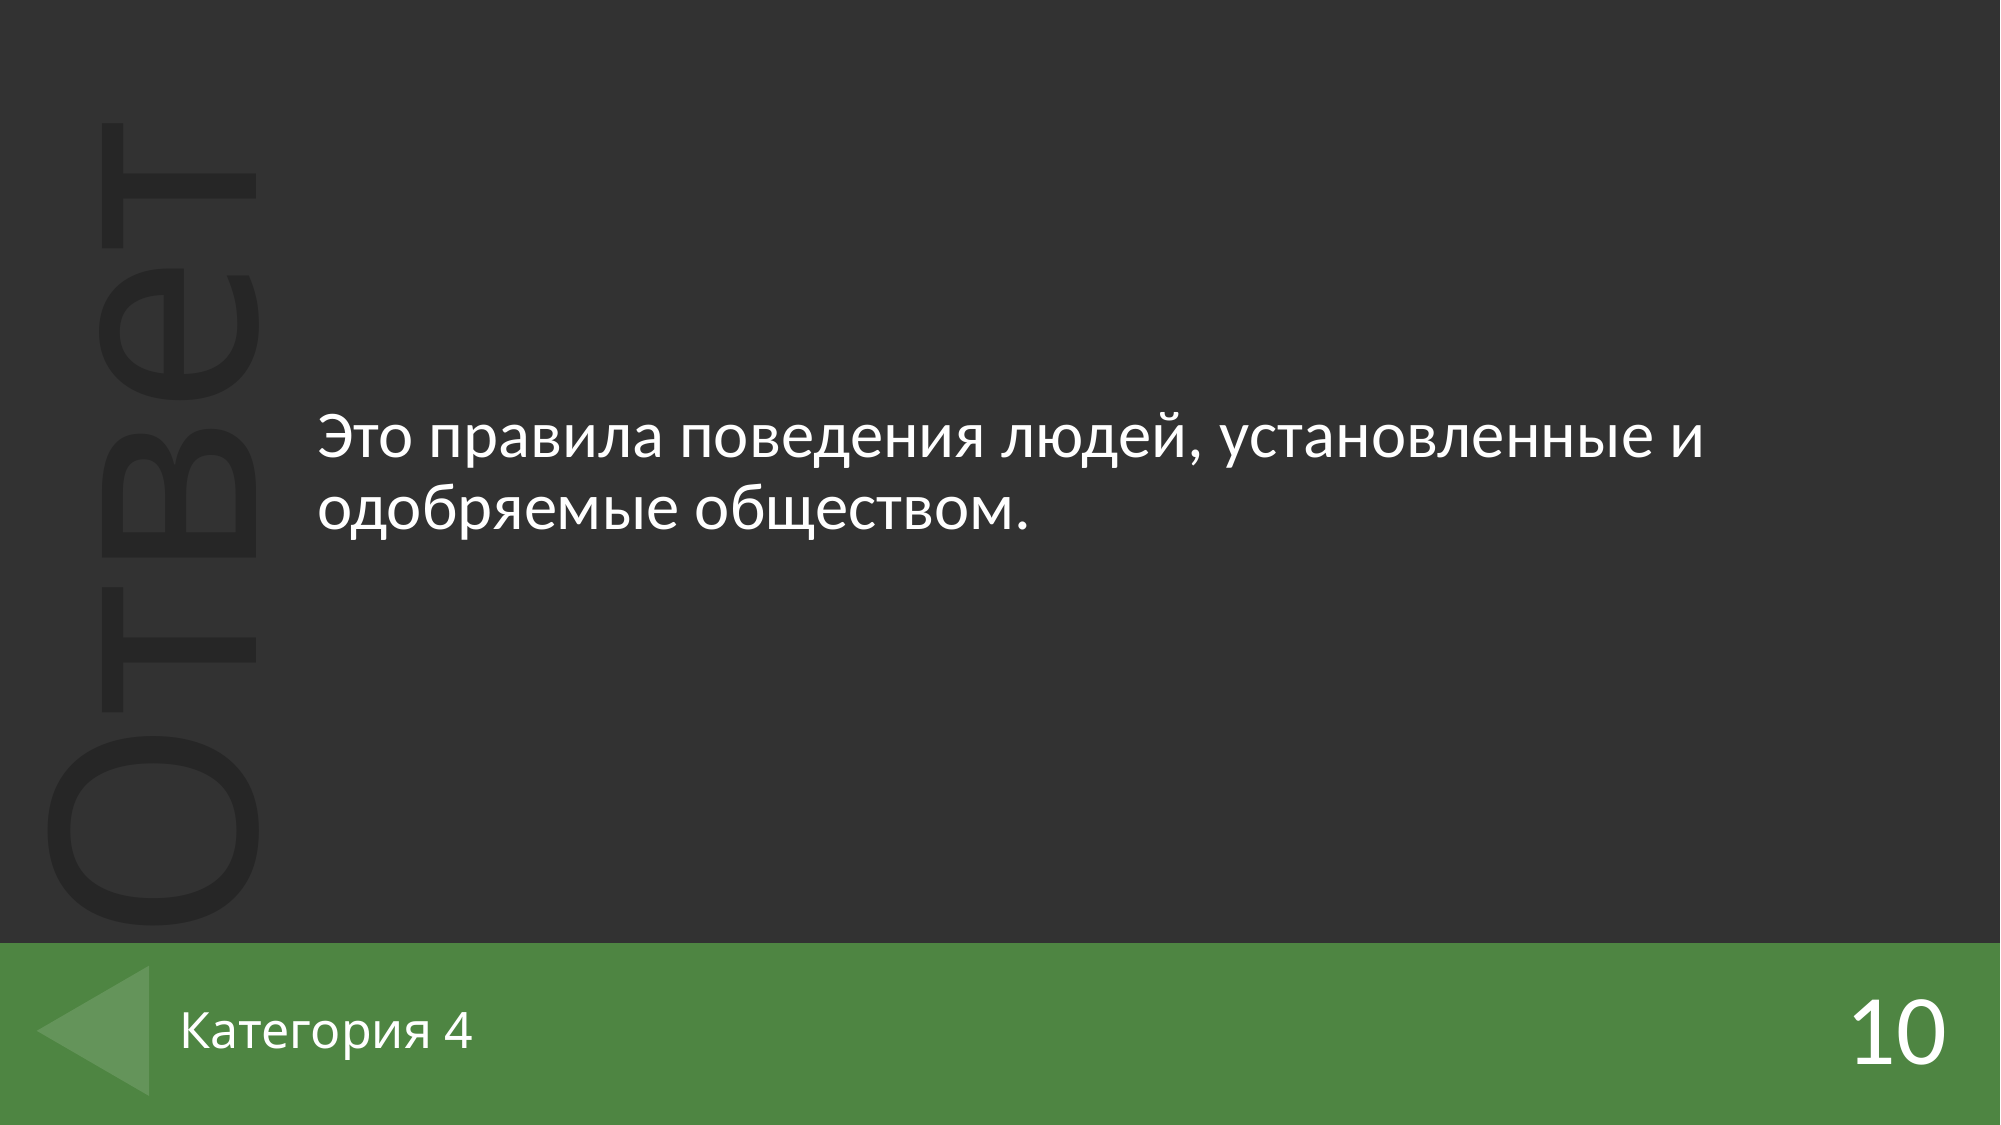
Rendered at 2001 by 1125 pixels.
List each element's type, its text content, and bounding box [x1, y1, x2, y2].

title Категория 4 [164, 968, 1472, 1097]
list 10 [1494, 967, 1963, 1097]
list Это правила поведения людей, установленные и одобряемые обществом. [302, 307, 1760, 636]
